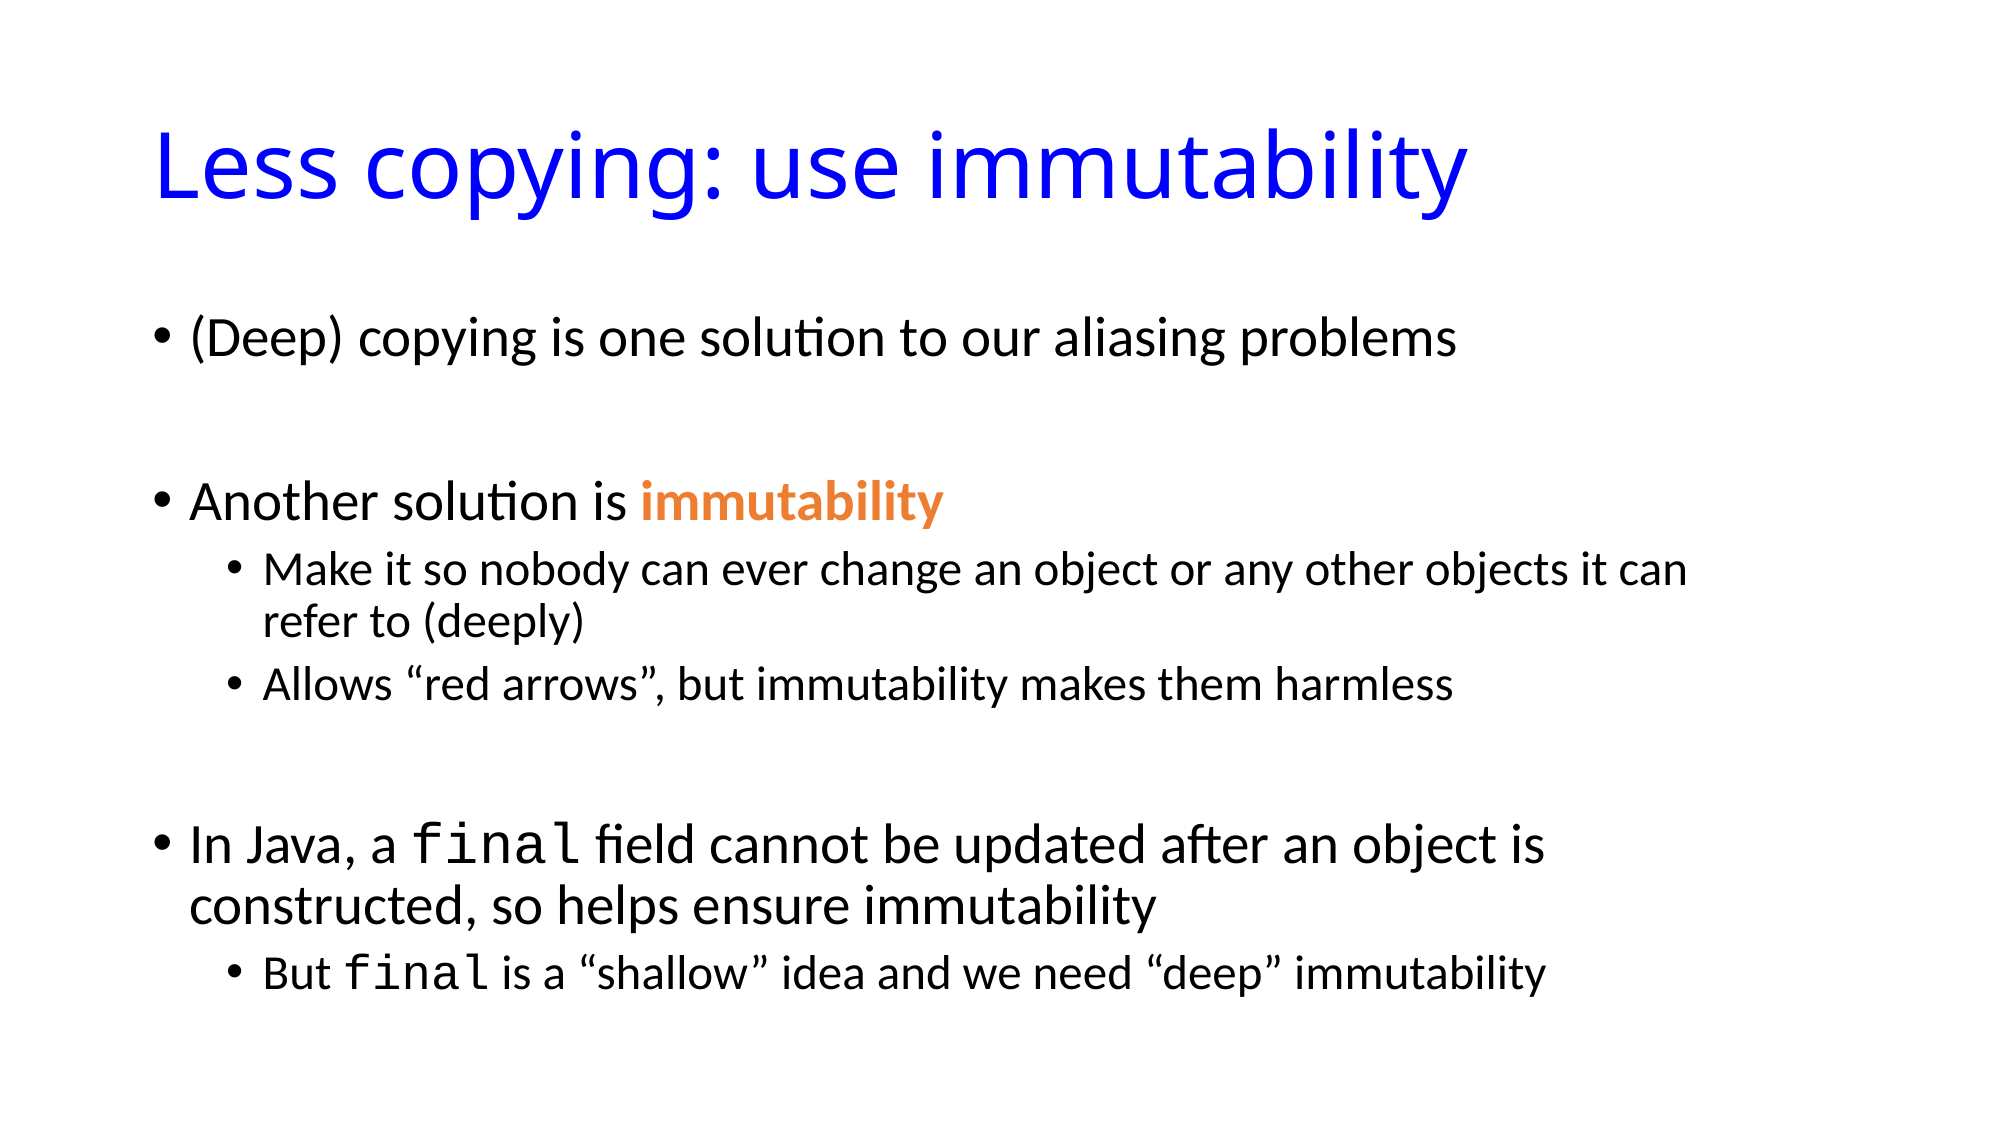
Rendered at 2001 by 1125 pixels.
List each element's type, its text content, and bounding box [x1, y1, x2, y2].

title Less copying: use immutability [137, 59, 1863, 278]
list (Deep) copying is one solution to our aliasing problems Another solution is immutability Make it so nobody can ever change an object or any other objects it can refer to (deeply) Allows “red arrows”, but immutability makes them harmless In Java, a final field cannot be updated after an object is constructed, so helps ensure immutability But final is a “shallow” idea and we need “deep” immutability [137, 299, 1730, 1014]
